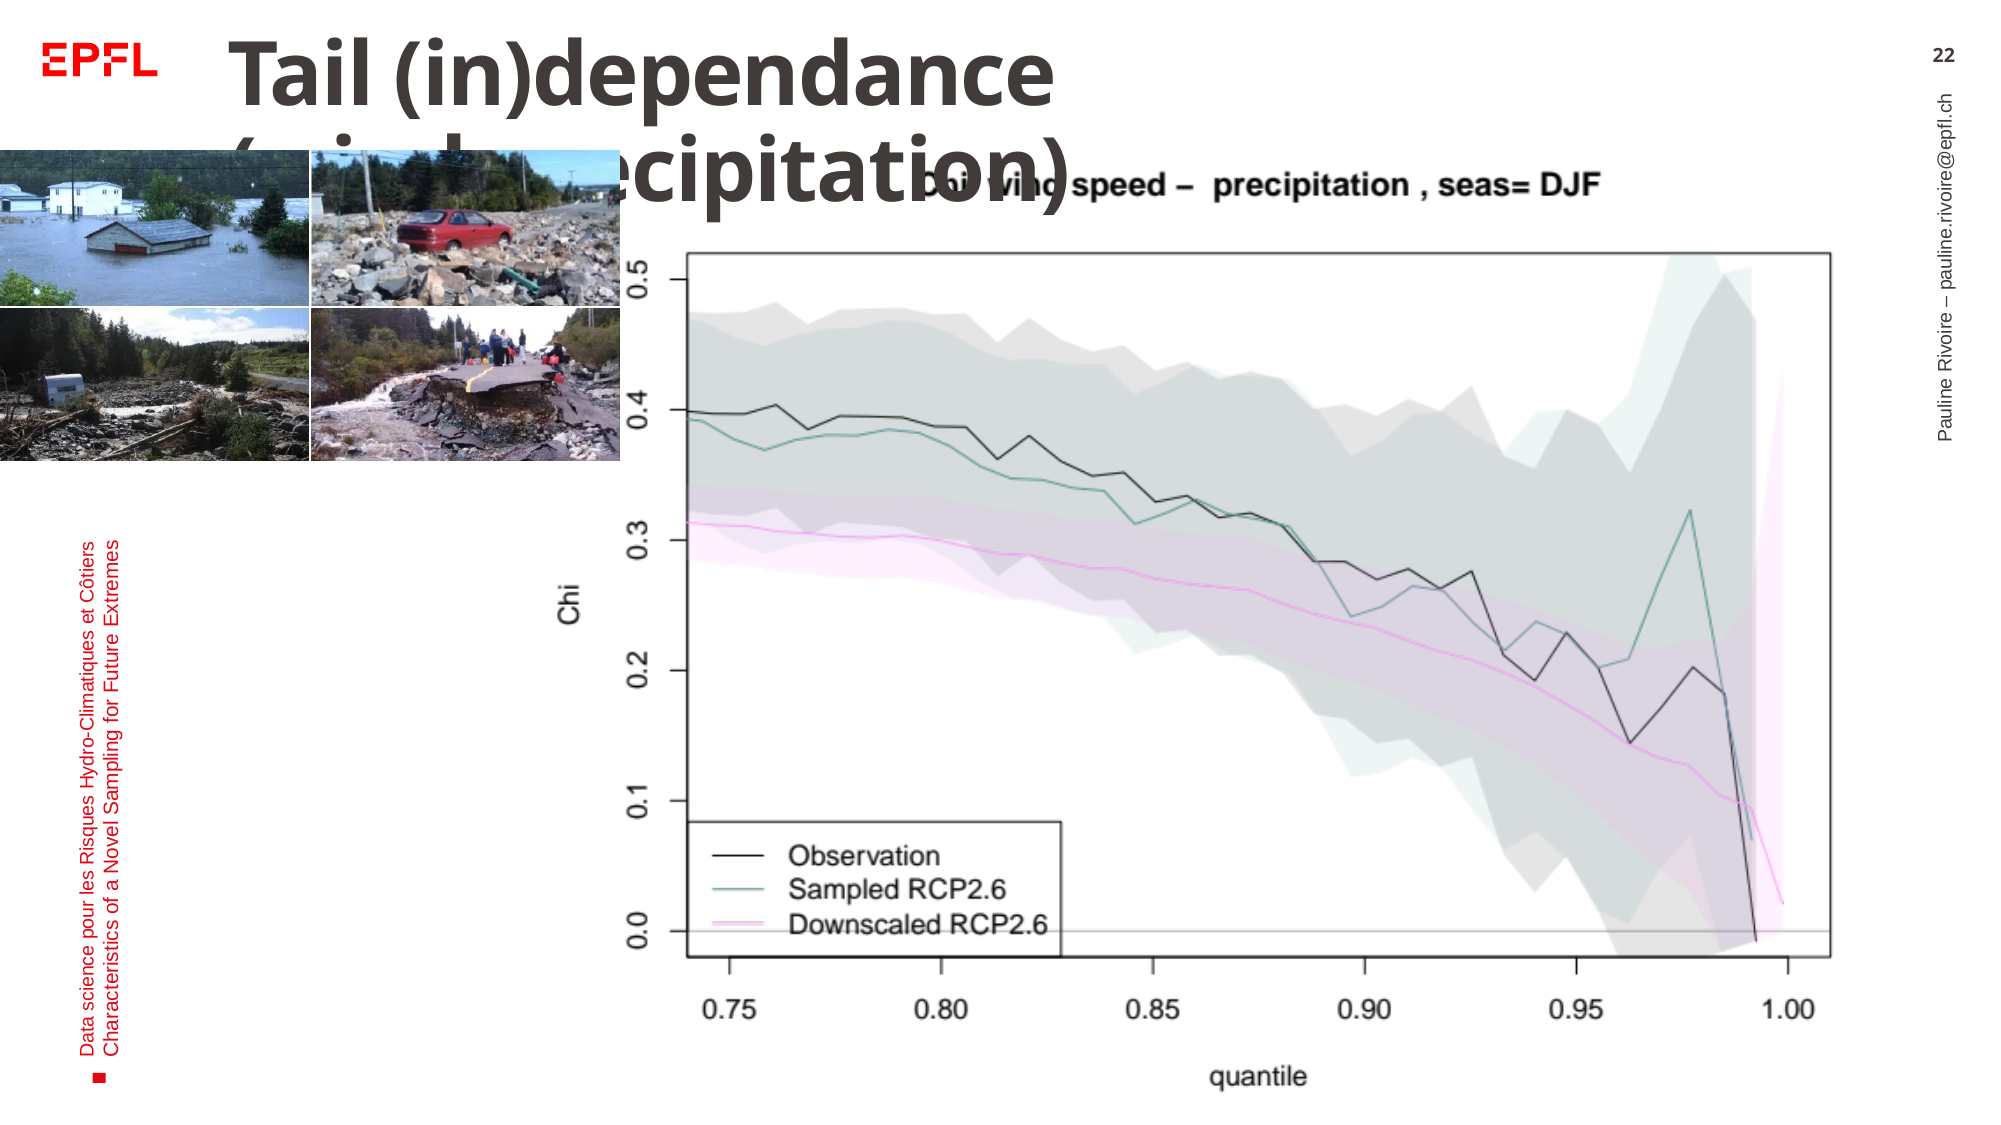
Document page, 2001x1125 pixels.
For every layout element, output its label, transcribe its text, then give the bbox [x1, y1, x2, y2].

picture [28, 28, 172, 91]
slide_number 22 [1888, 42, 2000, 79]
slide_number Data science pour les Risques Hydro-Climatiques et Côtiers Characteristics of a Novel Sampling for Future Extremes [0, 461, 198, 1073]
footer Pauline Rivoire – pauline.rivoire@epfl.ch [1888, 79, 2000, 854]
picture [0, 115, 1899, 1125]
title Tail (in)dependance (wind,precipitation) [197, 28, 1888, 150]
